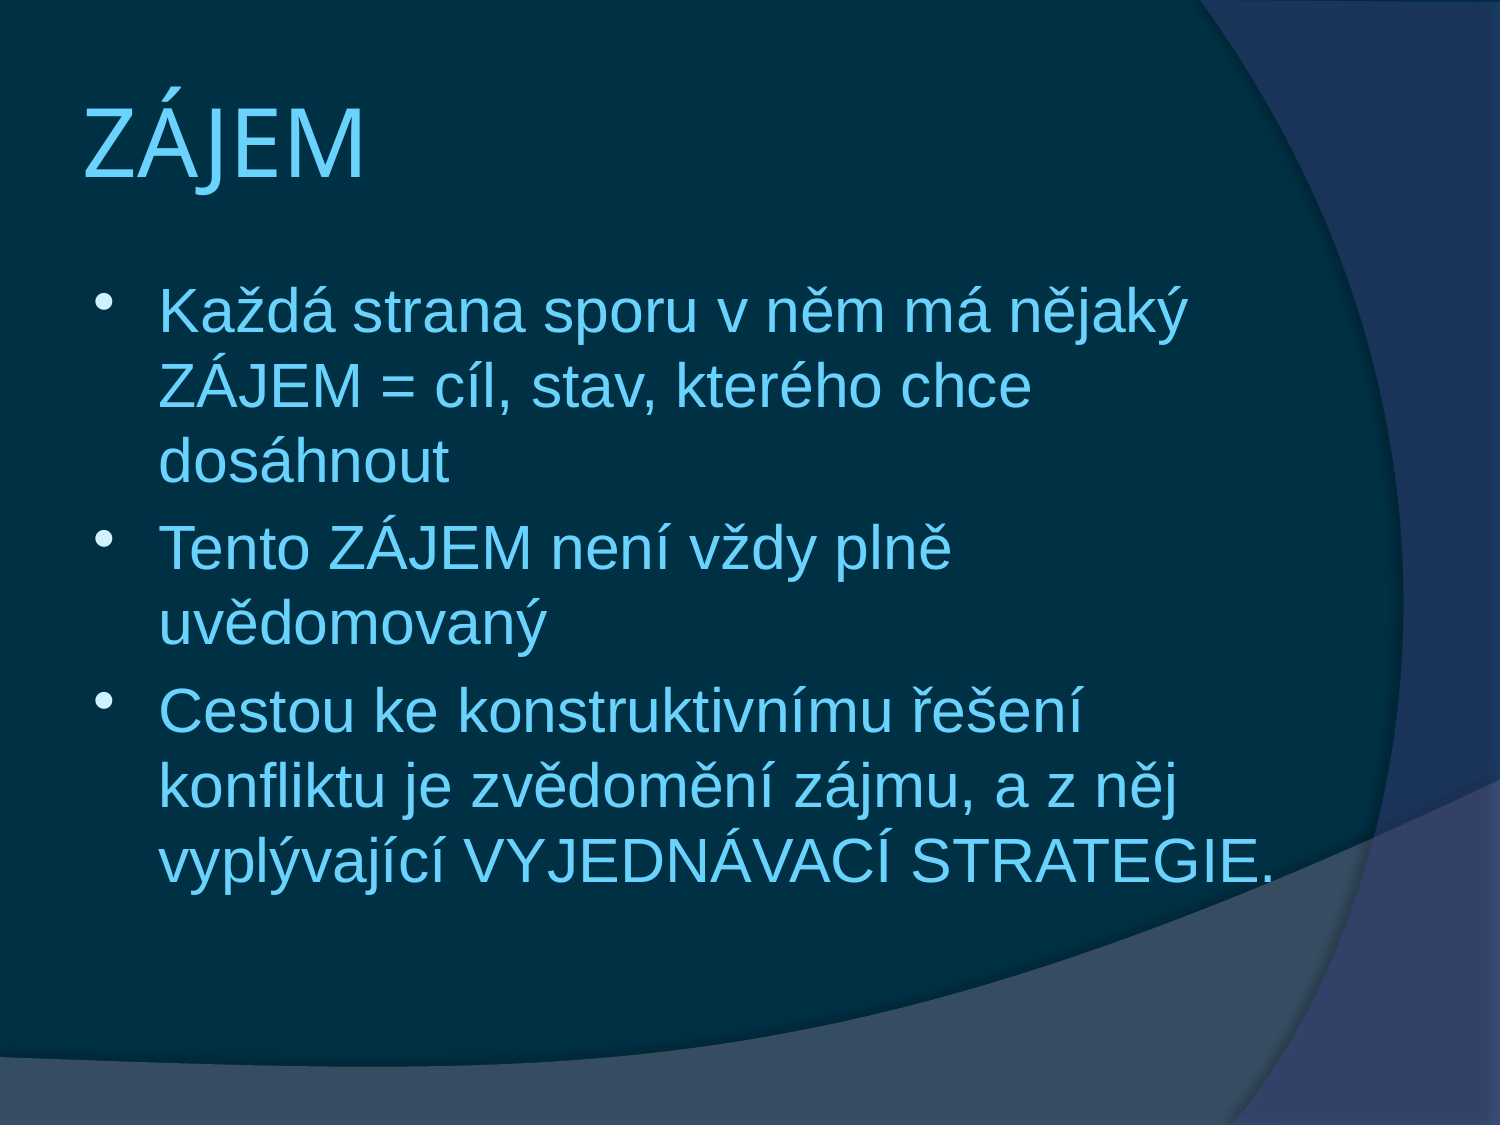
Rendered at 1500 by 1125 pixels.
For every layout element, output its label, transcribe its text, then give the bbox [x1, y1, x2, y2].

list Každá strana sporu v něm má nějaký ZÁJEM = cíl, stav, kterého chce dosáhnout Tento ZÁJEM není vždy plně uvědomovaný Cestou ke konstruktivnímu řešení konfliktu je zvědomění zájmu, a z něj vyplývající VYJEDNÁVACÍ STRATEGIE. [75, 262, 1300, 1005]
title ZÁJEM [75, 45, 1300, 233]
